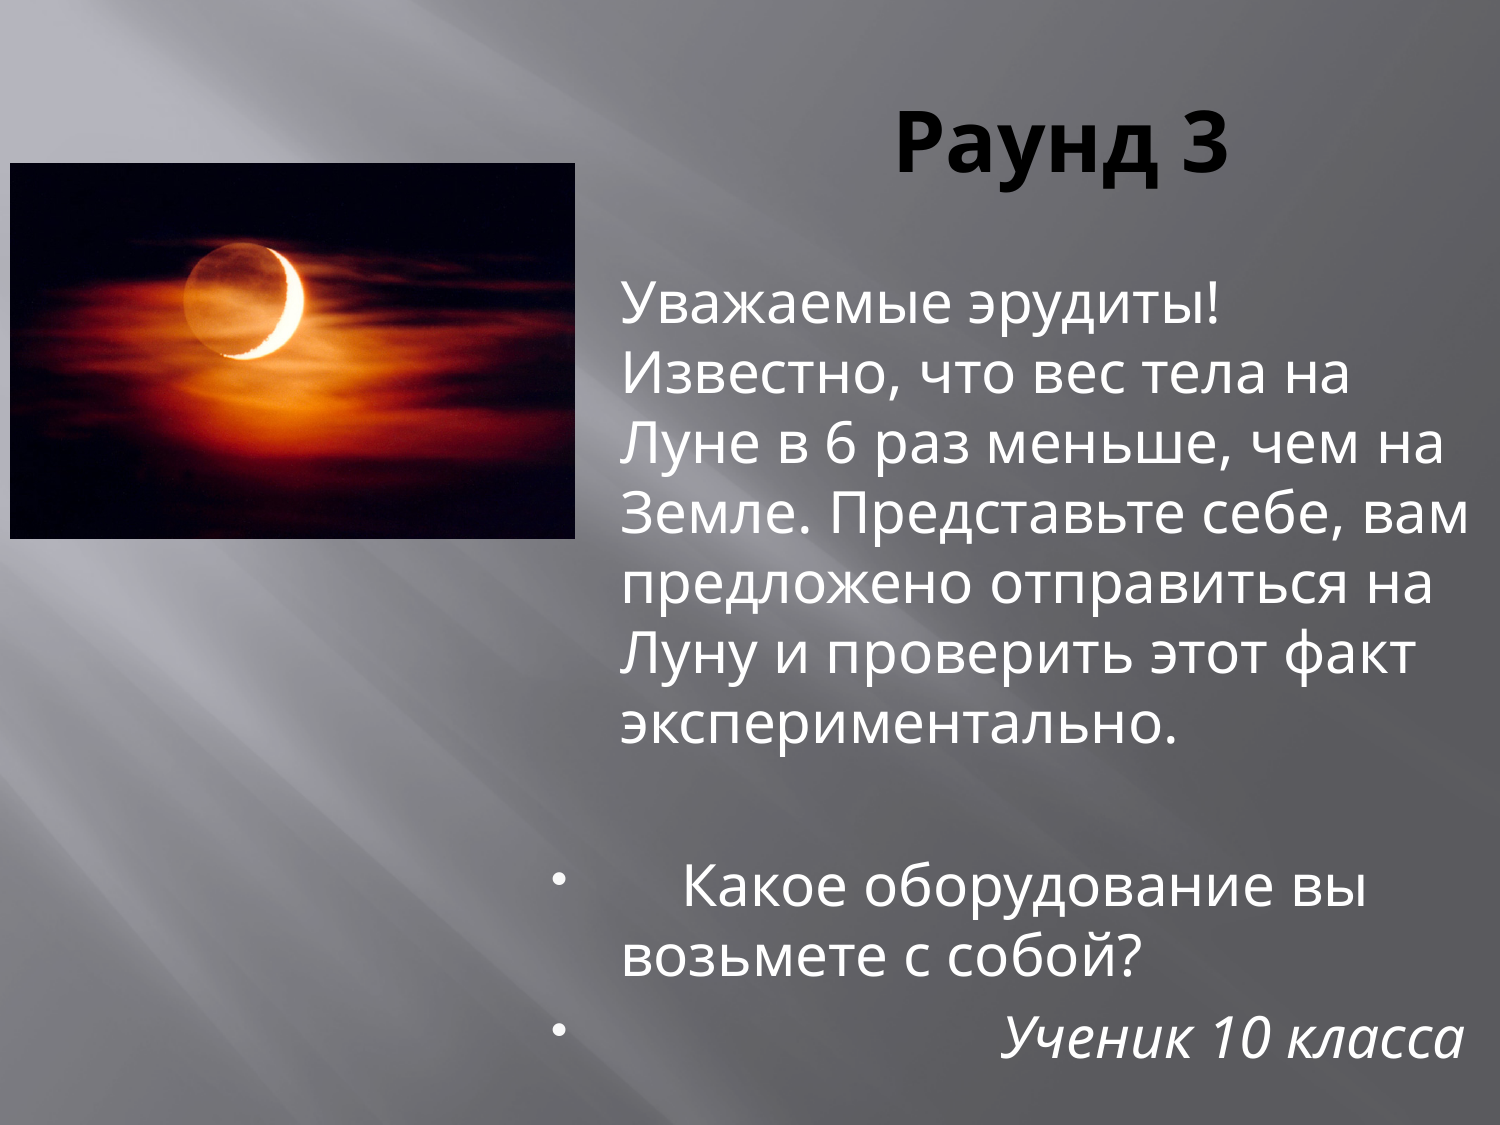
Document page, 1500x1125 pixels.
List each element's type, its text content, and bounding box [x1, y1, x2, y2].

title Раунд 3 [75, 45, 1425, 233]
list Уважаемые эрудиты! Известно, что вес тела на Луне в 6 раз меньше, чем на Земле. Представьте себе, вам предложено отправиться на Луну и проверить этот факт экспериментально. Какое оборудование вы возьмете с собой? Ученик 10 класса [515, 257, 1500, 1125]
picture [10, 163, 575, 540]
